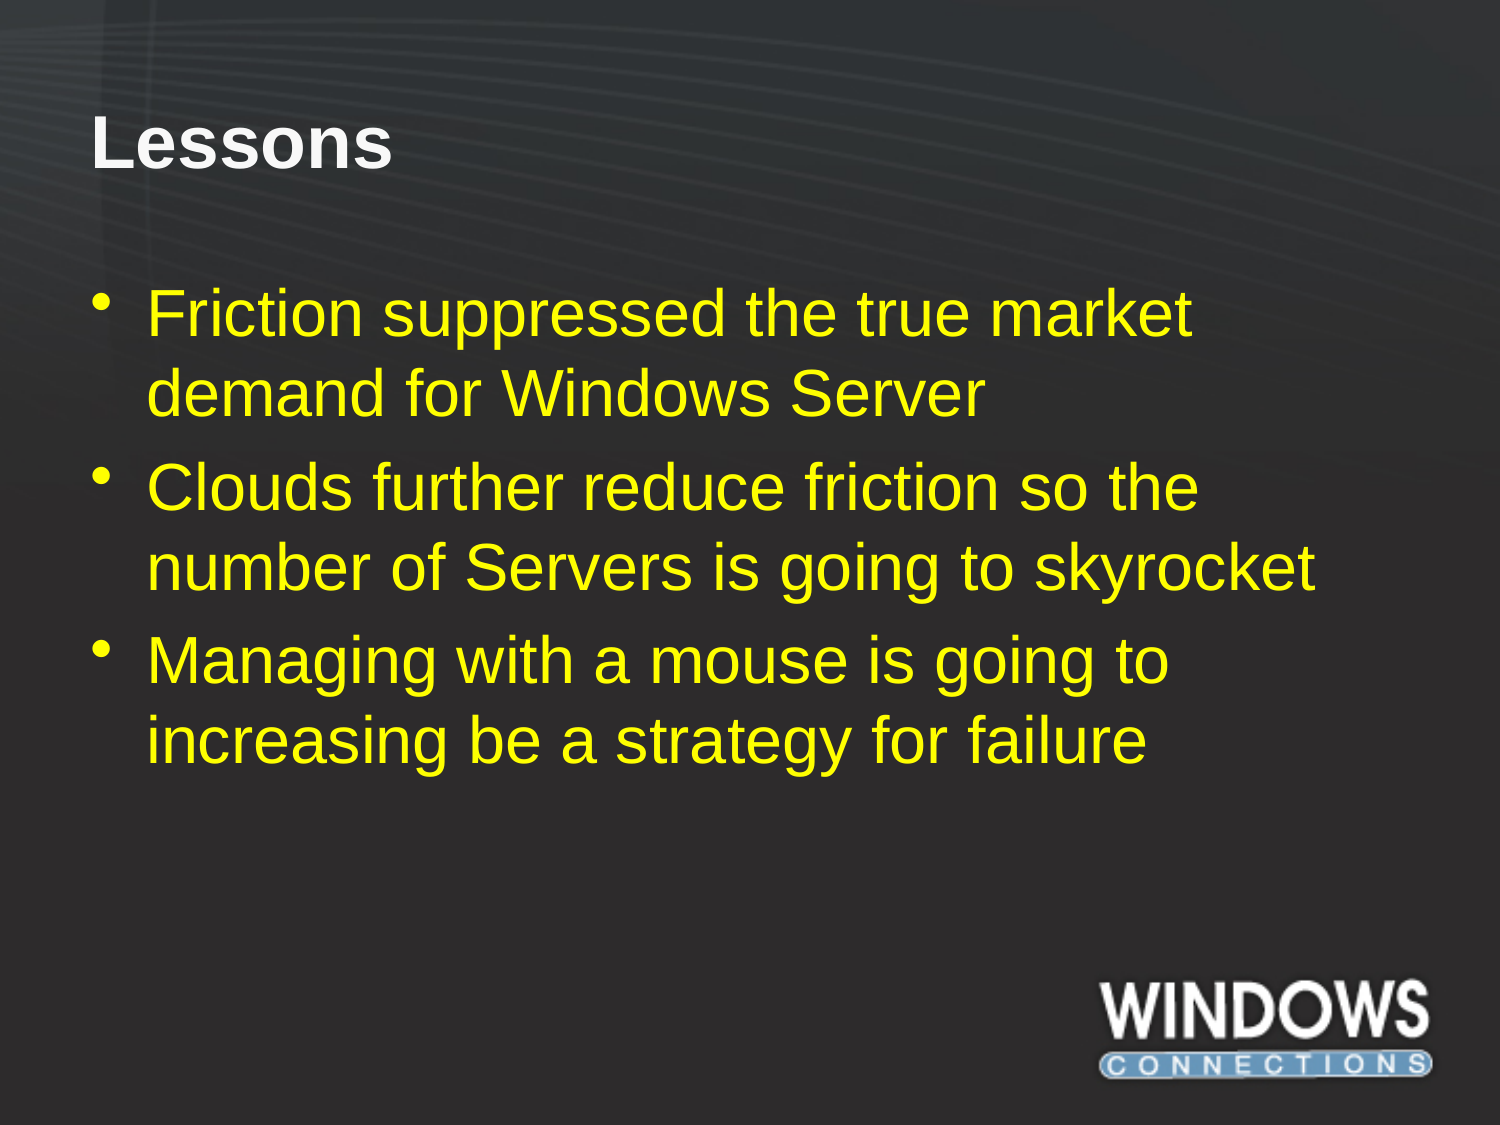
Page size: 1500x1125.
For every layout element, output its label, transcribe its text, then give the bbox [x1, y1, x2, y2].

title Lessons [74, 44, 1426, 233]
picture [0, 0, 1500, 1125]
list Friction suppressed the true market demand for Windows Server Clouds further reduce friction so the number of Servers is going to skyrocket Managing with a mouse is going to increasing be a strategy for failure [74, 262, 1426, 1006]
